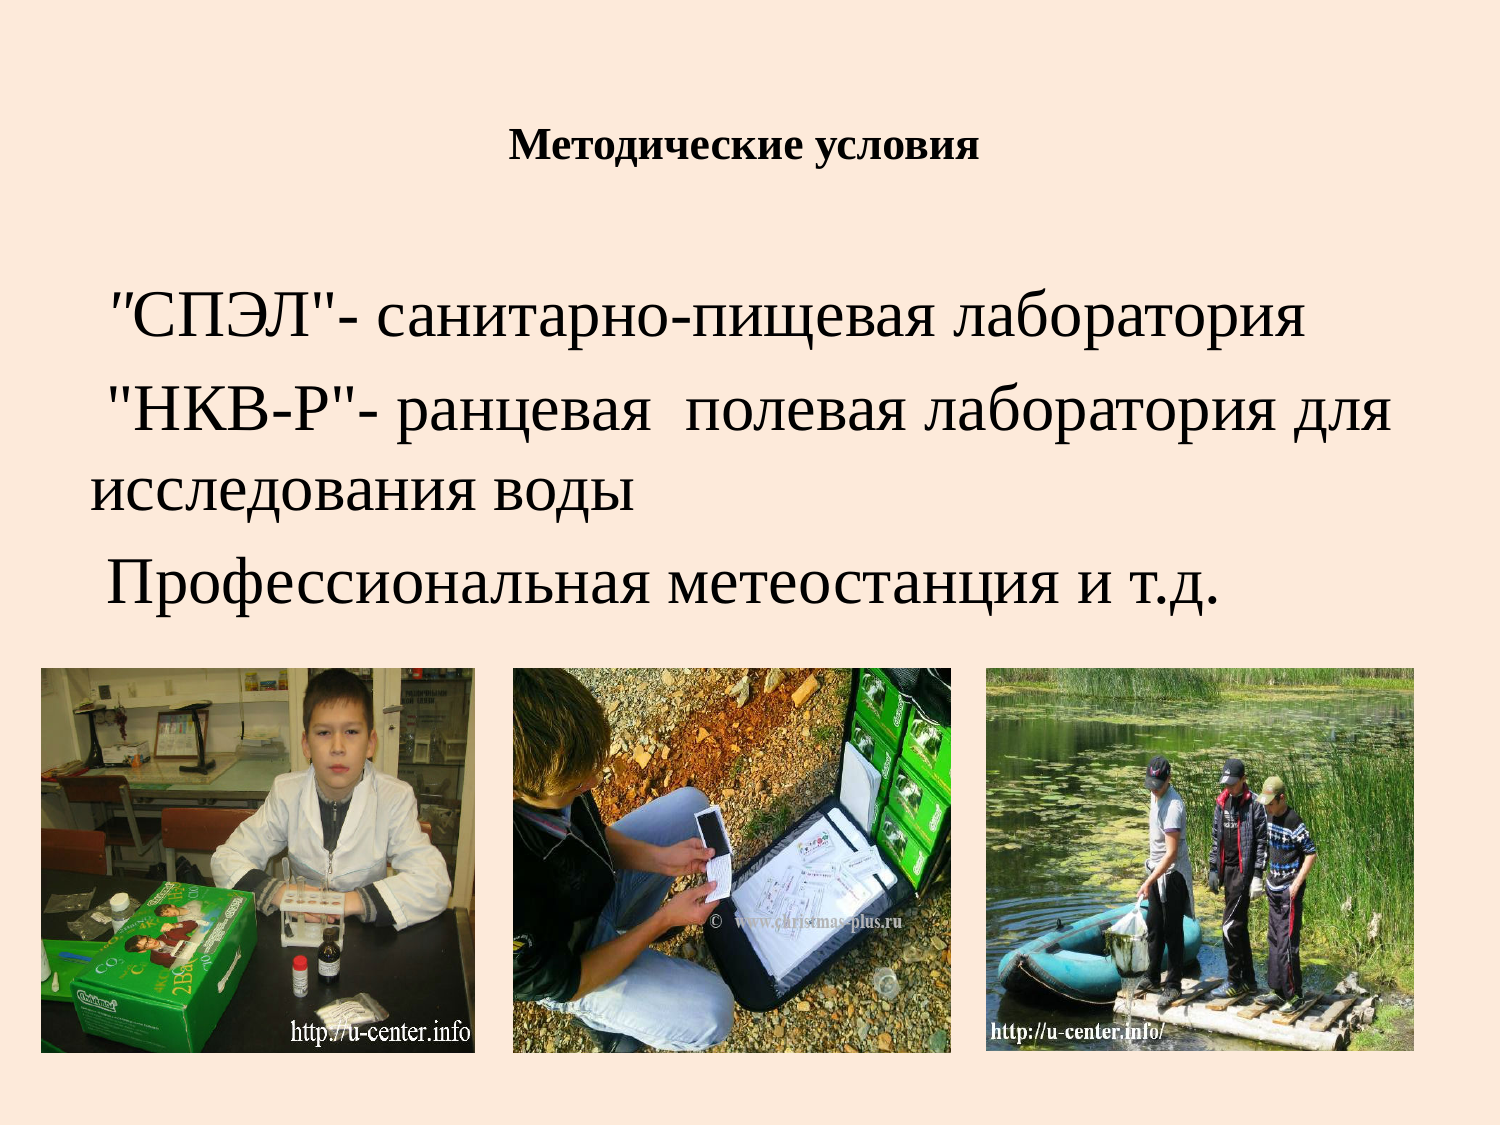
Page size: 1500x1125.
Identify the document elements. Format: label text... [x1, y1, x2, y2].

title Методические условия [75, 45, 1425, 233]
picture [513, 668, 952, 1054]
picture [41, 668, 475, 1054]
picture [985, 668, 1414, 1051]
list "СПЭЛ"- санитарно-пищевая лаборатория "НКВ-Р"- ранцевая полевая лаборатория для исследования воды Профессиональная метеостанция и т.д. [75, 262, 1425, 1005]
